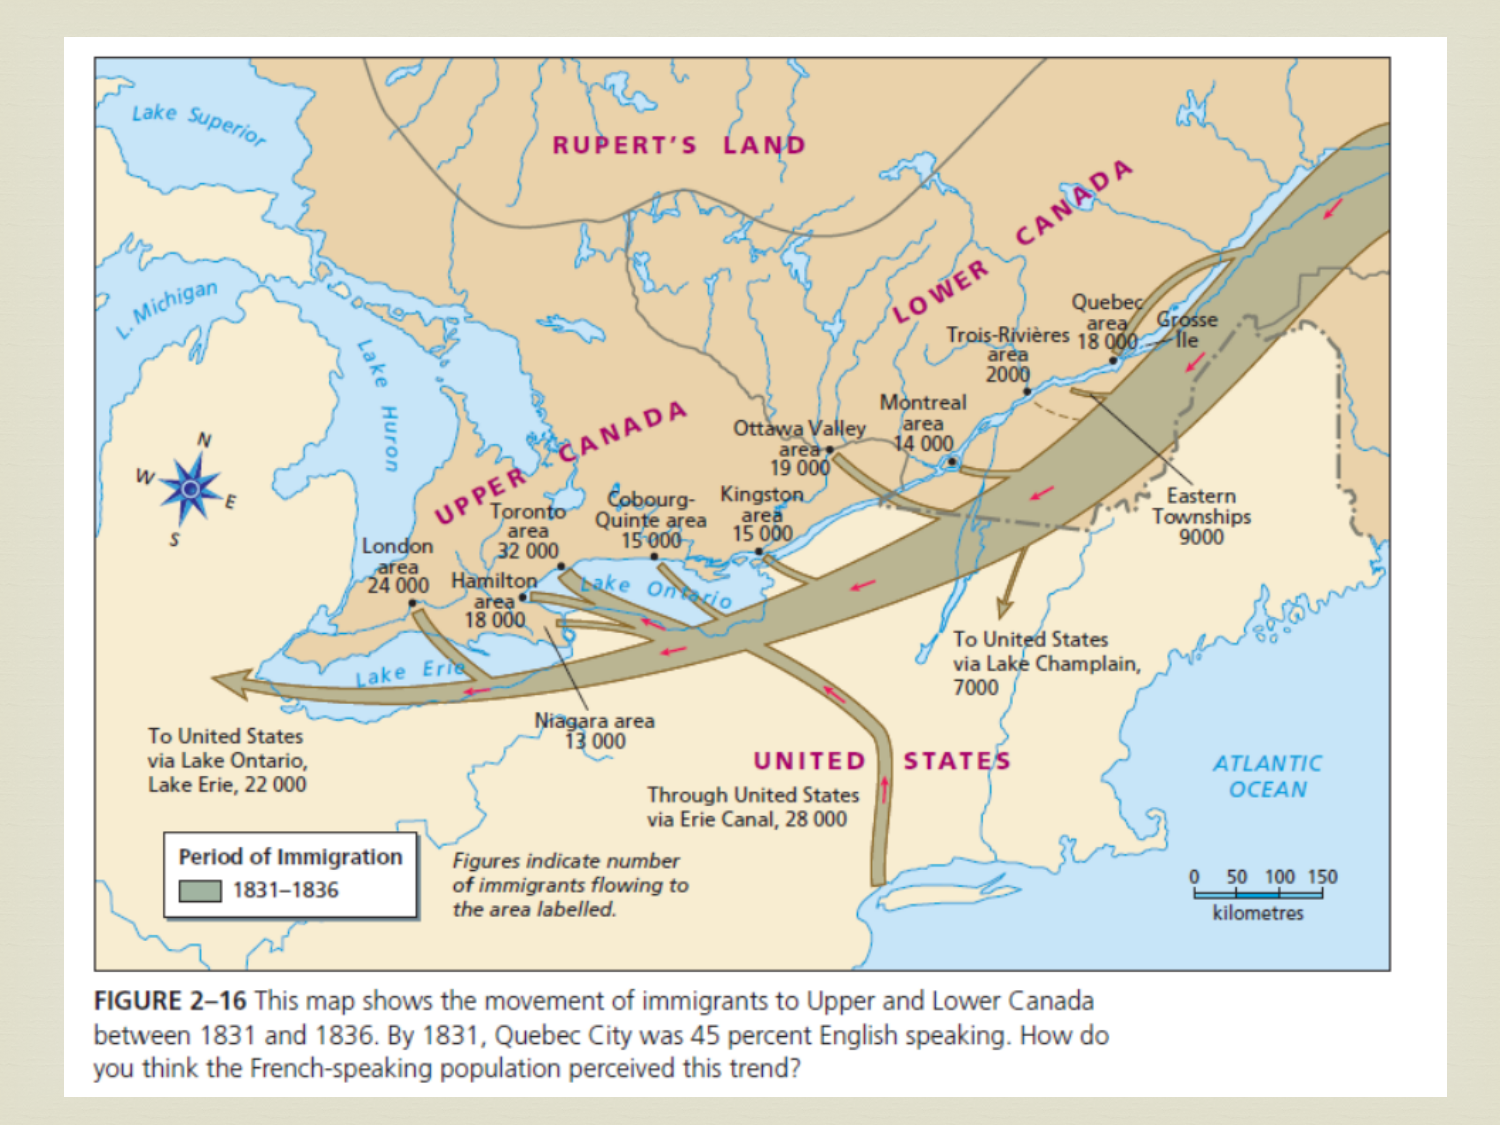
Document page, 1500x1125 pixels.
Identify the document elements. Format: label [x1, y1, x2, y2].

picture [64, 36, 1448, 1097]
